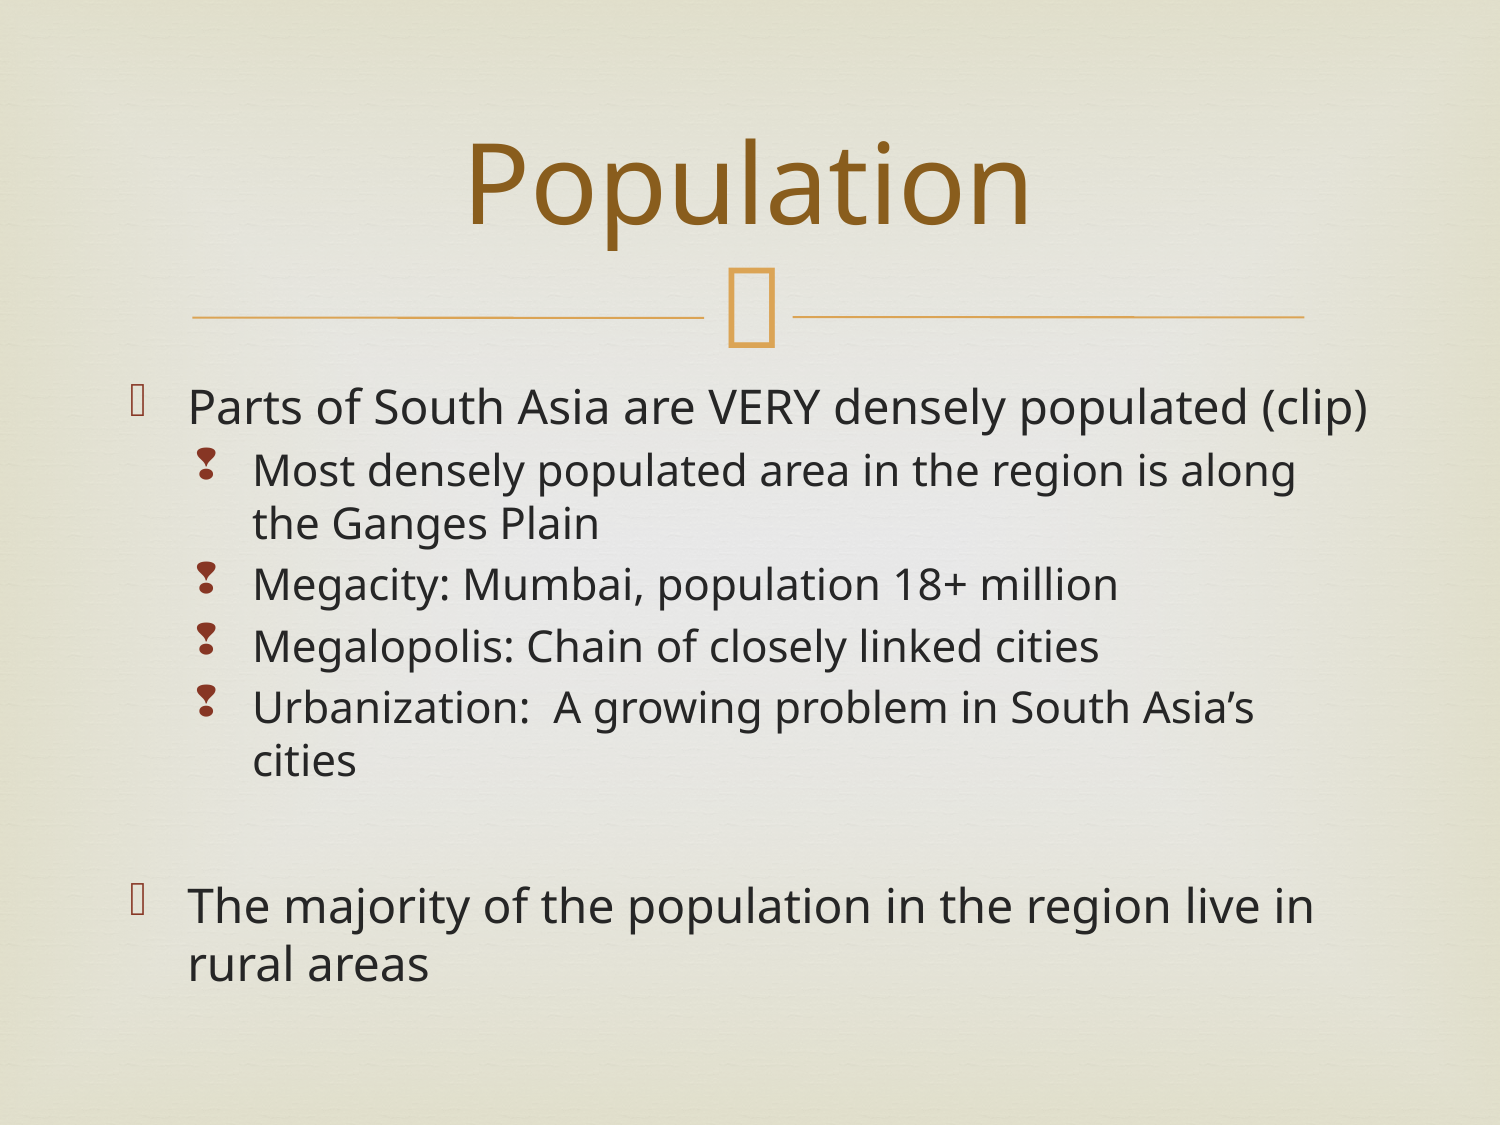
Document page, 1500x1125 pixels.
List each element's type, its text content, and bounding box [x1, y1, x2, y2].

title Population [112, 93, 1386, 267]
list Parts of South Asia are VERY densely populated (clip) Most densely populated area in the region is along the Ganges Plain Megacity: Mumbai, population 18+ million Megalopolis: Chain of closely linked cities Urbanization: A growing problem in South Asia’s cities The majority of the population in the region live in rural areas [114, 368, 1386, 1054]
